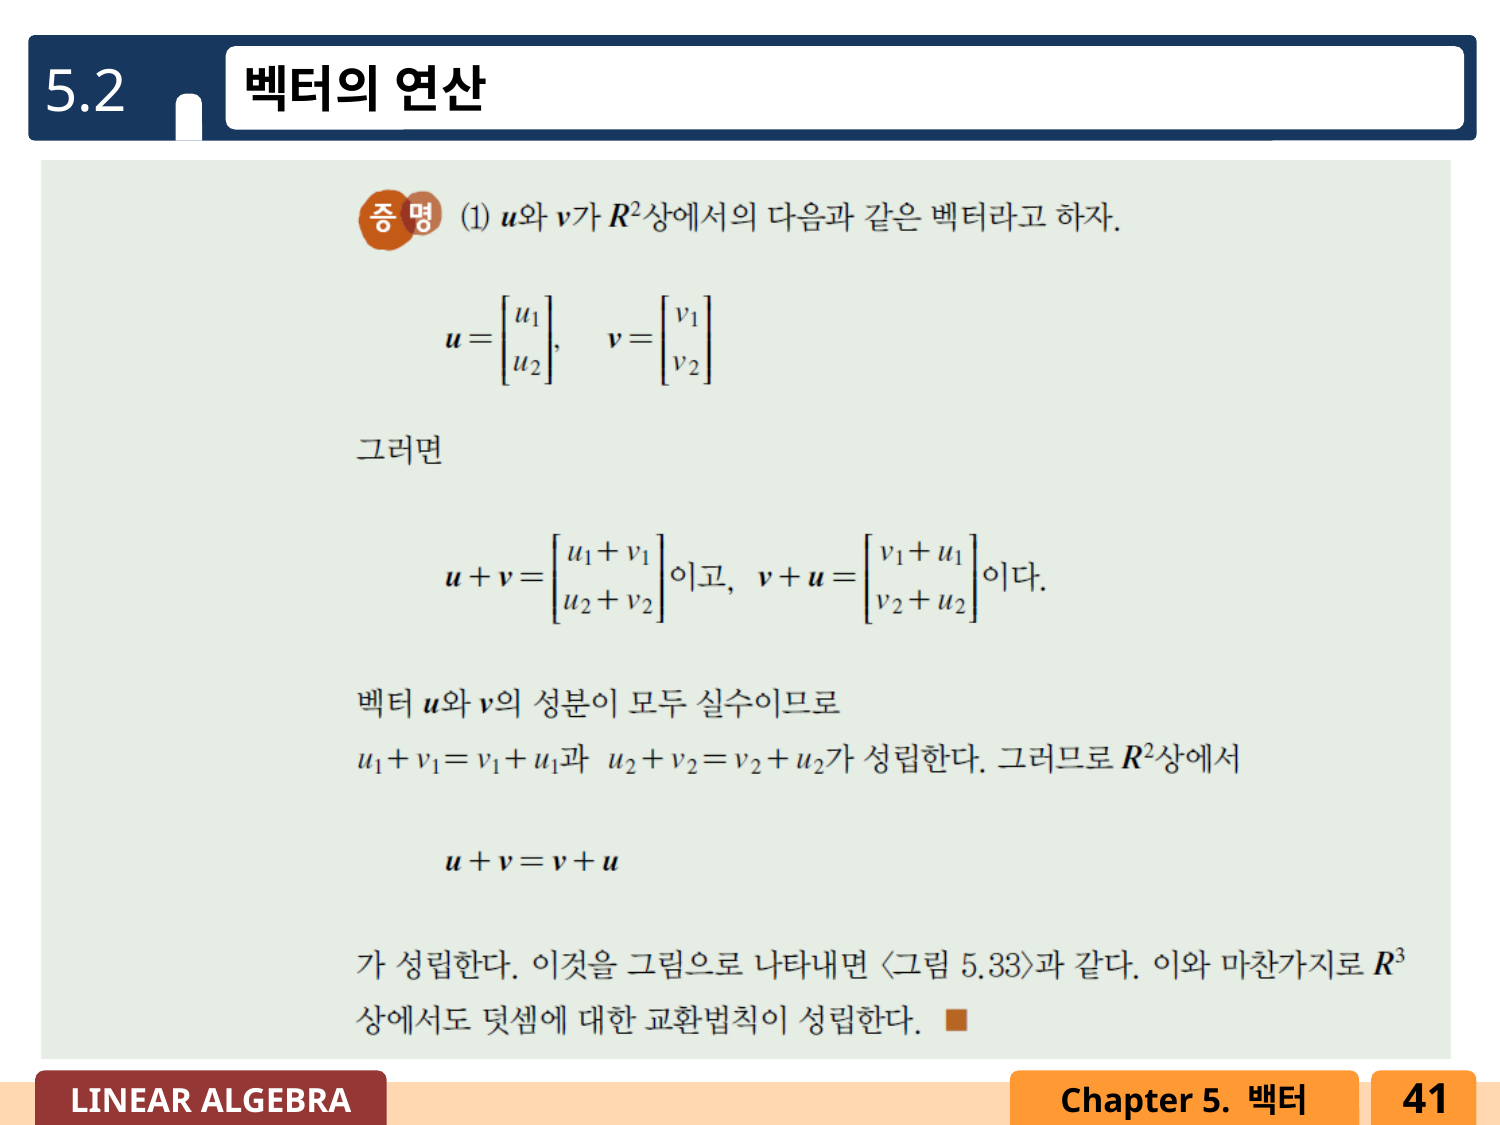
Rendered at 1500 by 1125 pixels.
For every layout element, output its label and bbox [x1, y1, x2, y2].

text_box [28, 34, 1477, 141]
picture [29, 160, 1465, 1059]
text_box [0, 1070, 1500, 1125]
